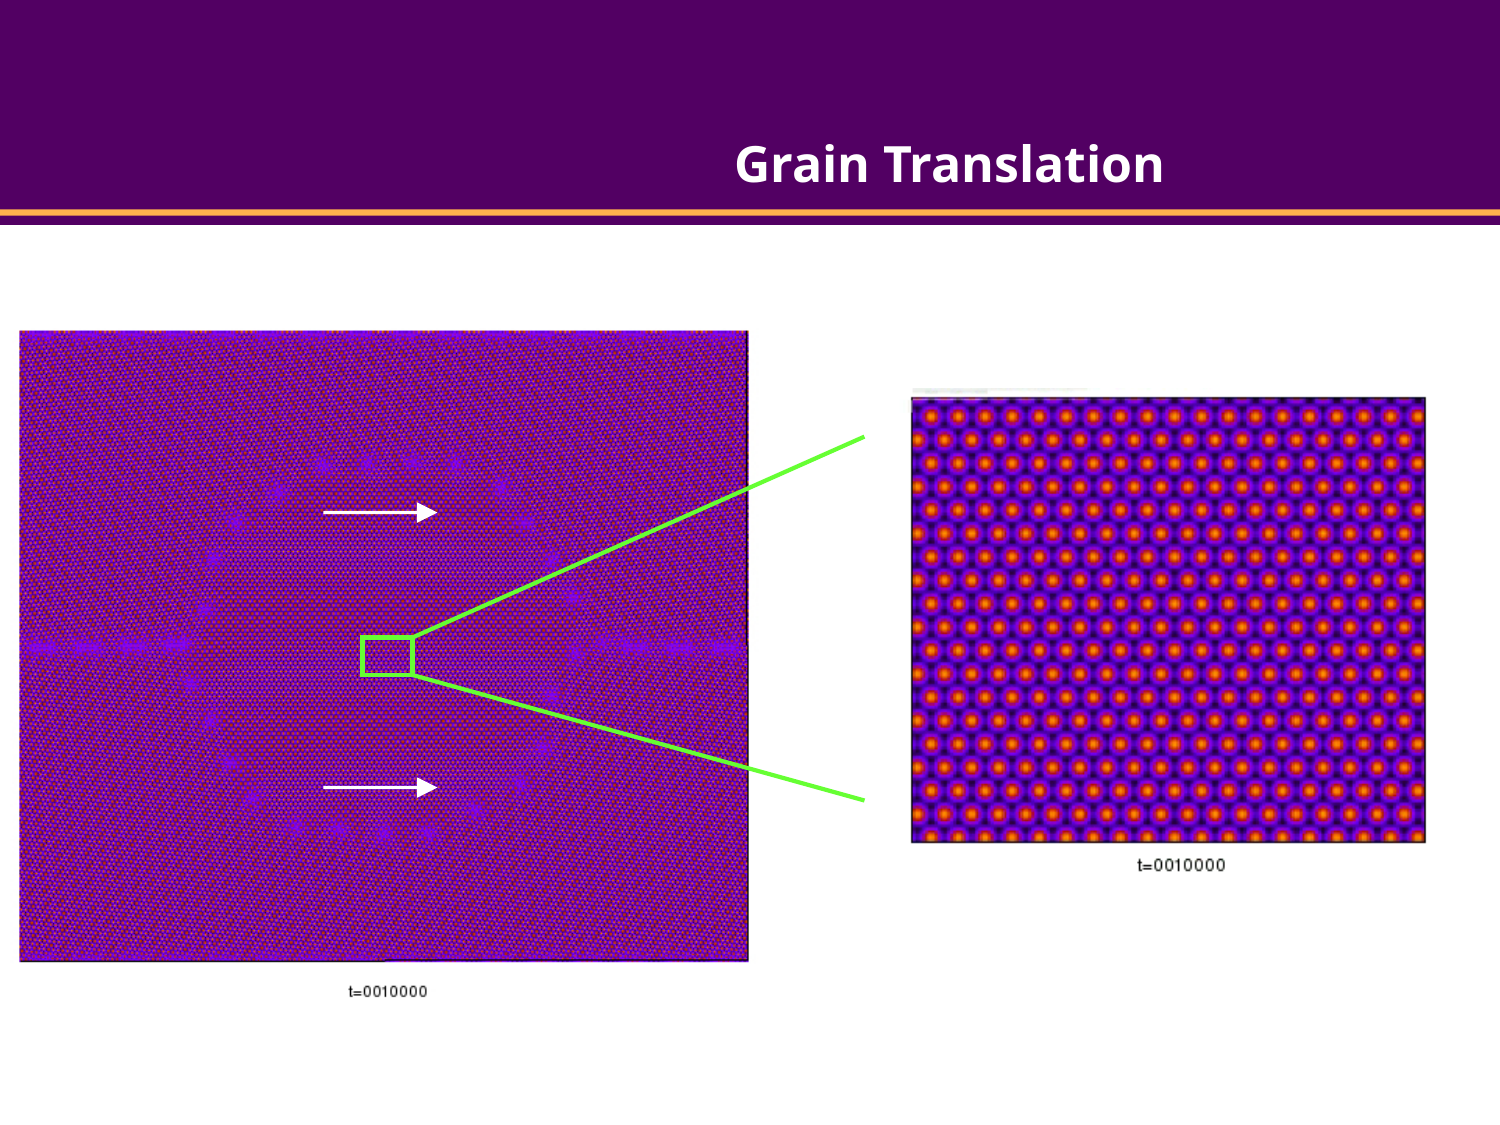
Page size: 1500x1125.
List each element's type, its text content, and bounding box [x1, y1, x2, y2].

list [0, 328, 767, 1026]
picture [0, 216, 399, 225]
title Grain Translation [399, 124, 1500, 226]
picture [0, 0, 1500, 209]
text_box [887, 387, 1463, 888]
